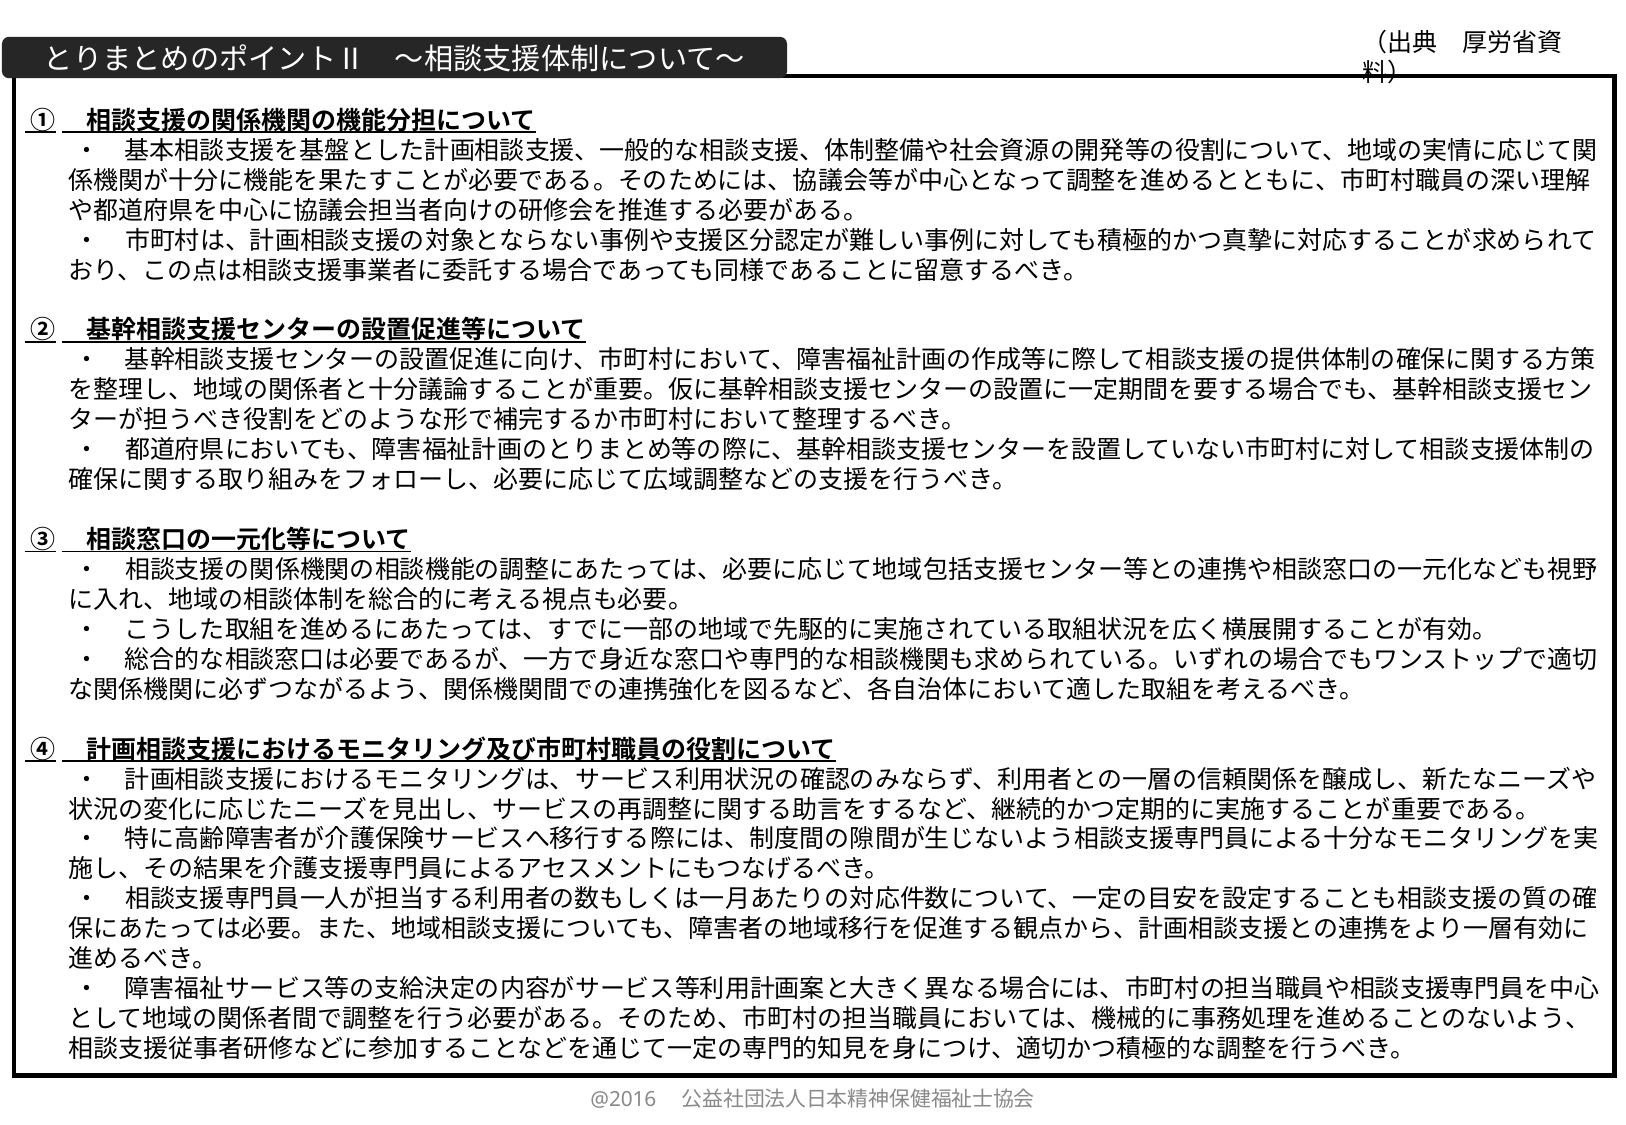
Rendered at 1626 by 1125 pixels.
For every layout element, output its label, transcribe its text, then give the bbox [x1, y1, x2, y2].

text_box （出典 厚労省資料） [1348, 19, 1617, 94]
text_box ① 相談支援の関係機関の機能分担について ・ 基本相談支援を基盤とした計画相談支援、一般的な相談支援、体制整備や社会資源の開発等の役割について、地域の実情に応じて関係機関が十分に機能を果たすことが必要である。そのためには、協議会等が中心となって調整を進めるとともに、市町村職員の深い理解や都道府県を中心に協議会担当者向けの研修会を推進する必要がある。 ・ 市町村は、計画相談支援の対象とならない事例や支援区分認定が難しい事例に対しても積極的かつ真摯に対応することが求められており、この点は相談支援事業者に委託する場合であっても同様であることに留意するべき。 ② 基幹相談支援センターの設置促進等について ・ 基幹相談支援センターの設置促進に向け、市町村において、障害福祉計画の作成等に際して相談支援の提供体制の確保に関する方策を整理し、地域の関係者と十分議論することが重要。仮に基幹相談支援センターの設置に一定期間を要する場合でも、基幹相談支援センターが担うべき役割をどのような形で補完するか市町村において整理するべき。 ・ 都道府県においても、障害福祉計画のとりまとめ等の際に、基幹相談支援センターを設置していない市町村に対して相談支援体制の確保に関する取り組みをフォローし、必要に応じて広域調整などの支援を行うべき。 ③ 相談窓口の一元化等について ・ 相談支援の関係機関の相談機能の調整にあたっては、必要に応じて地域包括支援センター等との連携や相談窓口の一元化なども視野に入れ、地域の相談体制を総合的に考える視点も必要。 ・ こうした取組を進めるにあたっては、すでに一部の地域で先駆的に実施されている取組状況を広く横展開することが有効。 ・ 総合的な相談窓口は必要であるが、一方で身近な窓口や専門的な相談機関も求められている。いずれの場合でもワンストップで適切な関係機関に必ずつながるよう、関係機関間での連携強化を図るなど、各自治体において適した取組を考えるべき。 ④ 計画相談支援におけるモニタリング及び市町村職員の役割について ・ 計画相談支援におけるモニタリングは、サービス利用状況の確認のみならず、利用者との一層の信頼関係を醸成し、新たなニーズや状況の変化に応じたニーズを見出し、サービスの再調整に関する助言をするなど、継続的かつ定期的に実施することが重要である。 ・ 特に高齢障害者が介護保険サービスへ移行する際には、制度間の隙間が生じないよう相談支援専門員による十分なモニタリングを実施し、その結果を介護支援専門員によるアセスメントにもつなげるべき。 ・ 相談支援専門員一人が担当する利用者の数もしくは一月あたりの対応件数について、一定の目安を設定することも相談支援の質の確保にあたっては必要。また、地域相談支援についても、障害者の地域移行を促進する観点から、計画相談支援との連携をより一層有効に進めるべき。 ・ 障害福祉サービス等の支給決定の内容がサービス等利用計画案と大きく異なる場合には、市町村の担当職員や相談支援専門員を中心として地域の関係者間で調整を行う必要がある。そのため、市町村の担当職員においては、機械的に事務処理を進めることのないよう、相談支援従事者研修などに参加することなどを通じて一定の専門的知見を身につけ、適切かつ積極的な調整を行うべき。 [13, 76, 1615, 1076]
text_box とりまとめのポイントⅡ ～相談支援体制について～ [1, 36, 788, 79]
footer @2016 公益社団法人日本精神保健福祉士協会 [555, 1057, 1070, 1118]
